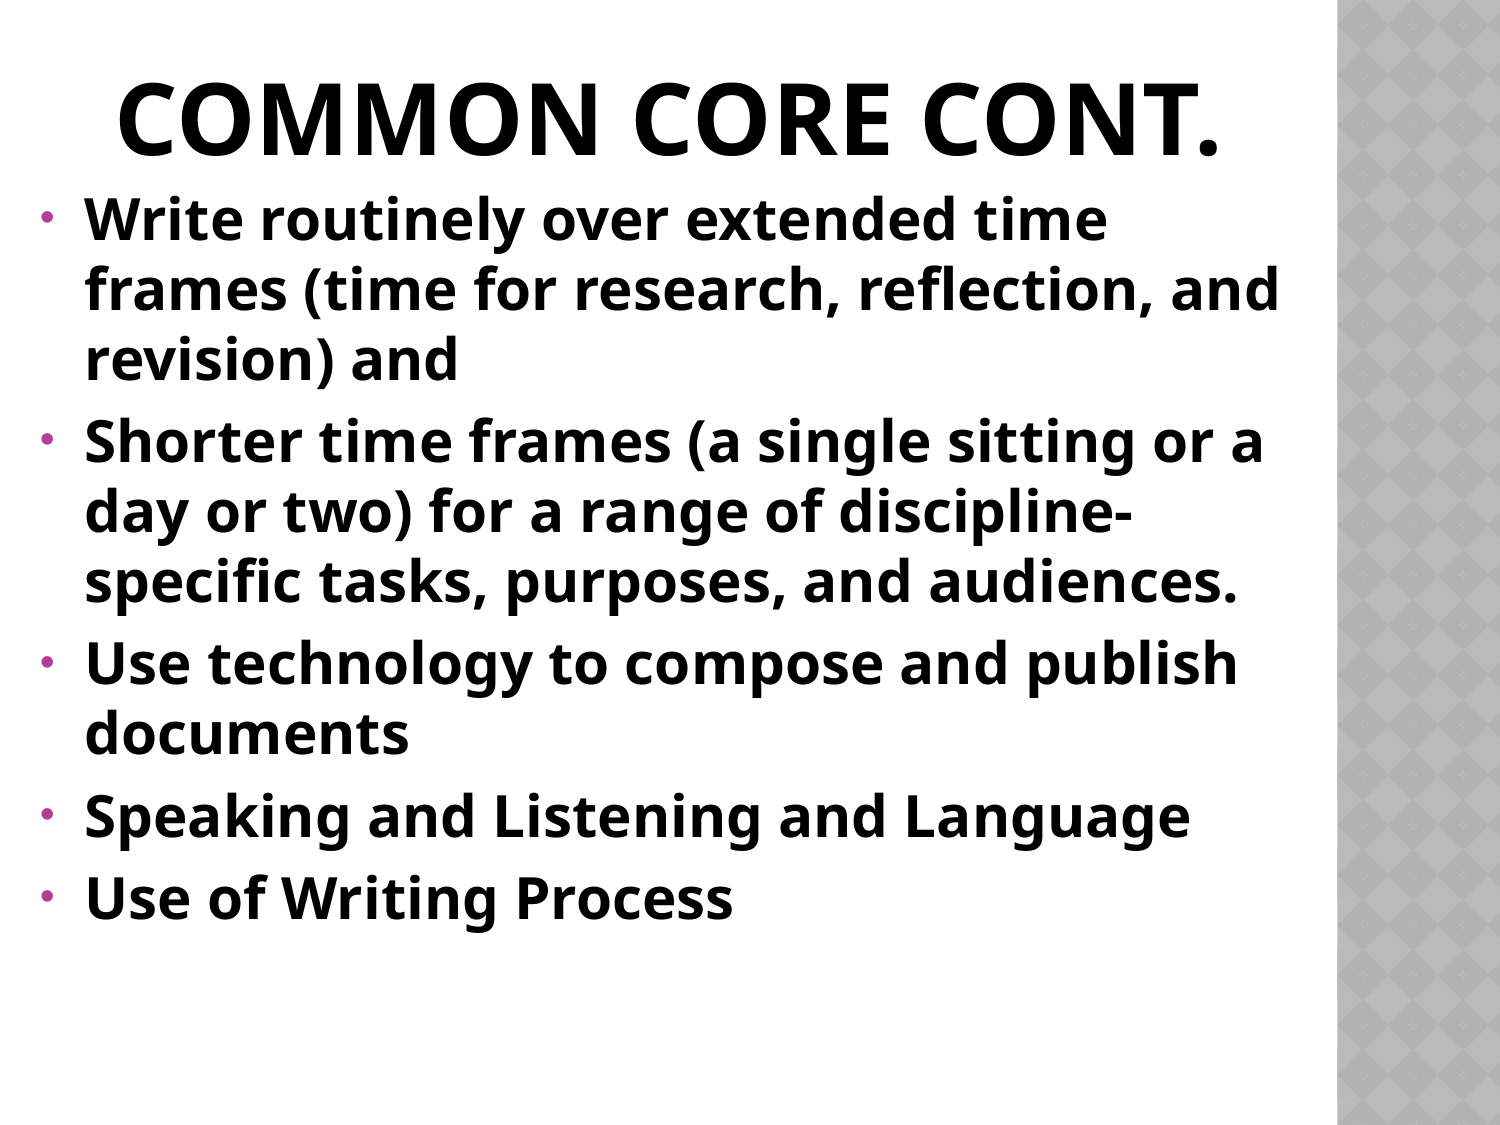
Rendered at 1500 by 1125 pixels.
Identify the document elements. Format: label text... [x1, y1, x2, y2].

title Common Core cont. [0, 45, 1338, 175]
list Write routinely over extended time frames (time for research, reflection, and revision) and Shorter time frames (a single sitting or a day or two) for a range of discipline-specific tasks, purposes, and audiences. Use technology to compose and publish documents Speaking and Listening and Language Use of Writing Process [24, 174, 1338, 1088]
